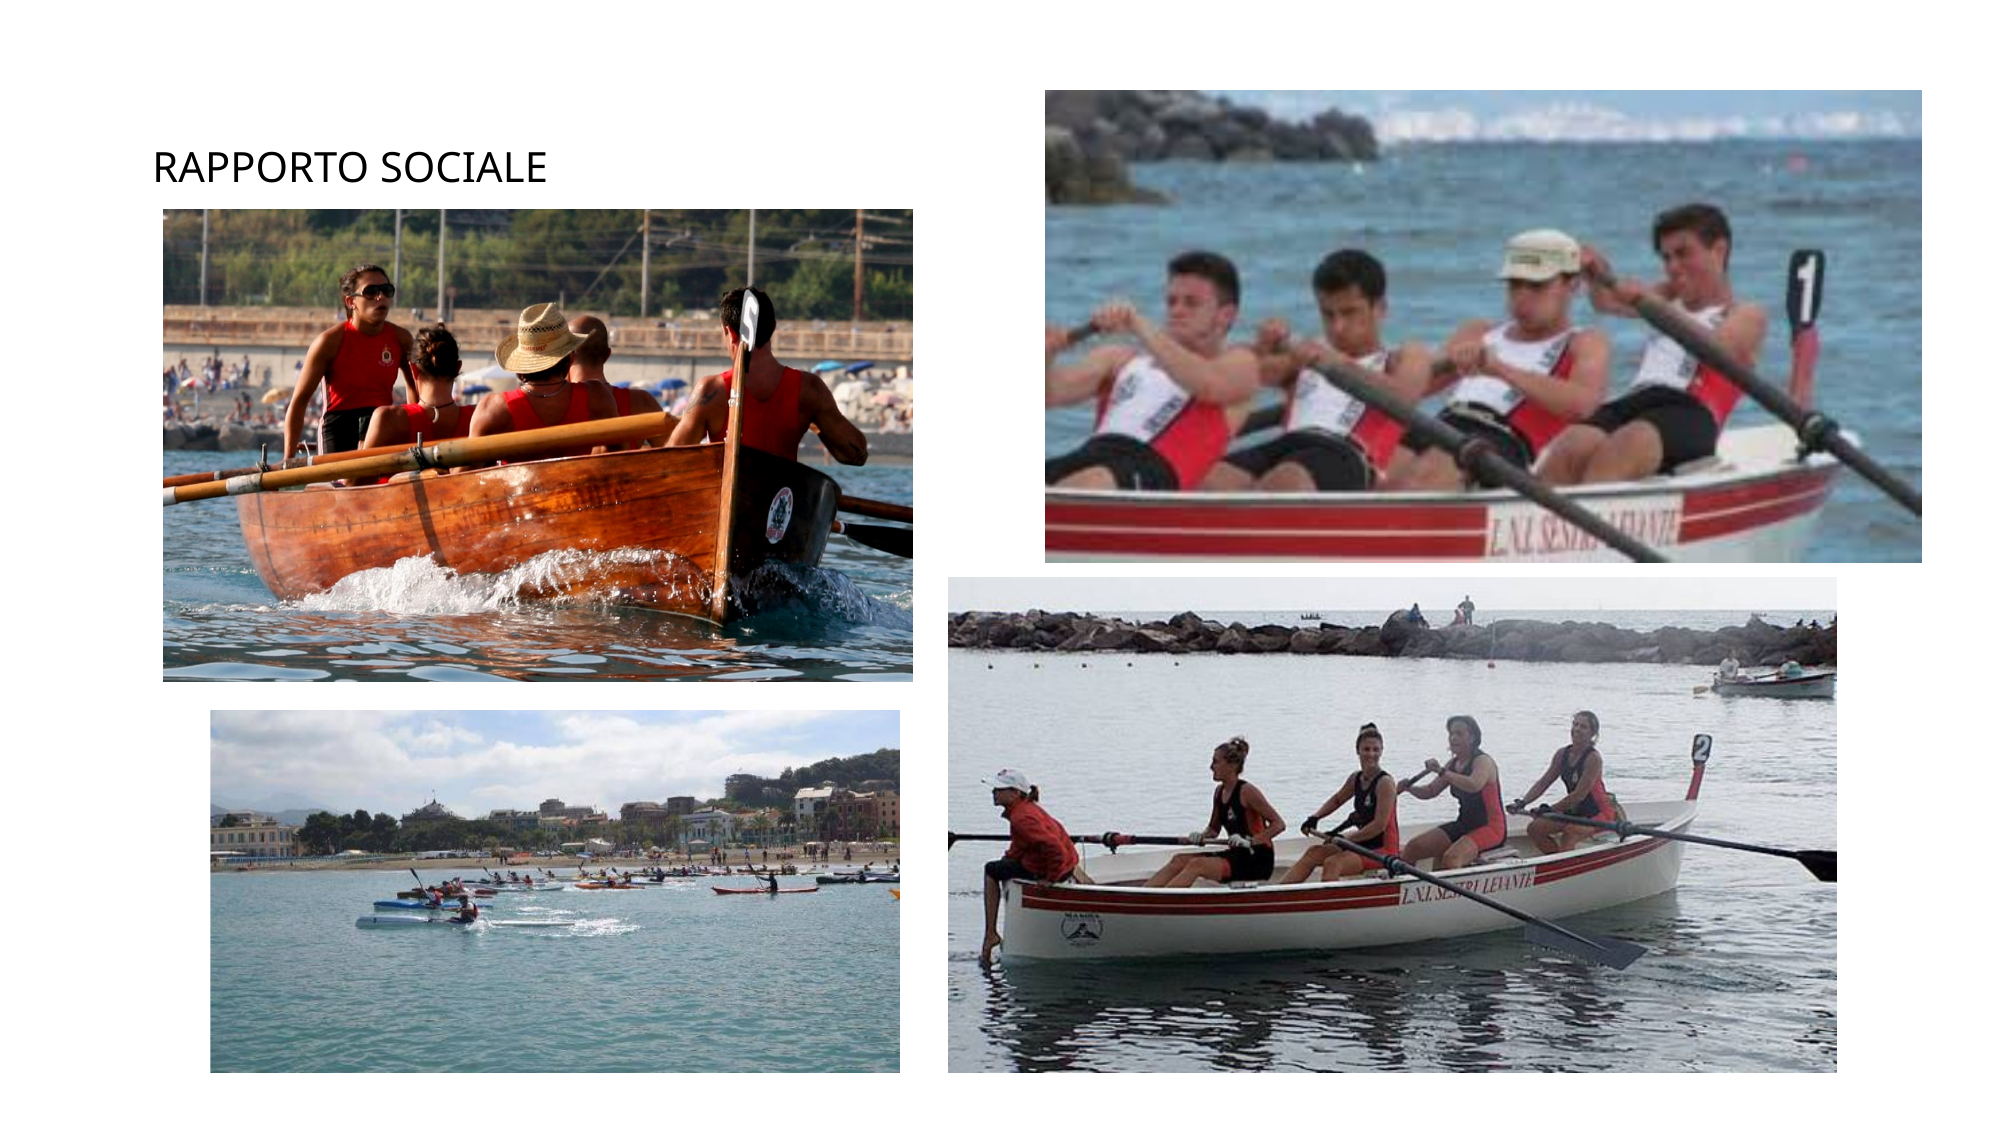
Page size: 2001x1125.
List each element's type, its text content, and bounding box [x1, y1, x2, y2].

title RAPPORTO SOCIALE [137, 59, 1863, 278]
picture [163, 209, 913, 682]
picture [210, 709, 900, 1073]
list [1045, 90, 1922, 563]
picture [948, 577, 1837, 1073]
